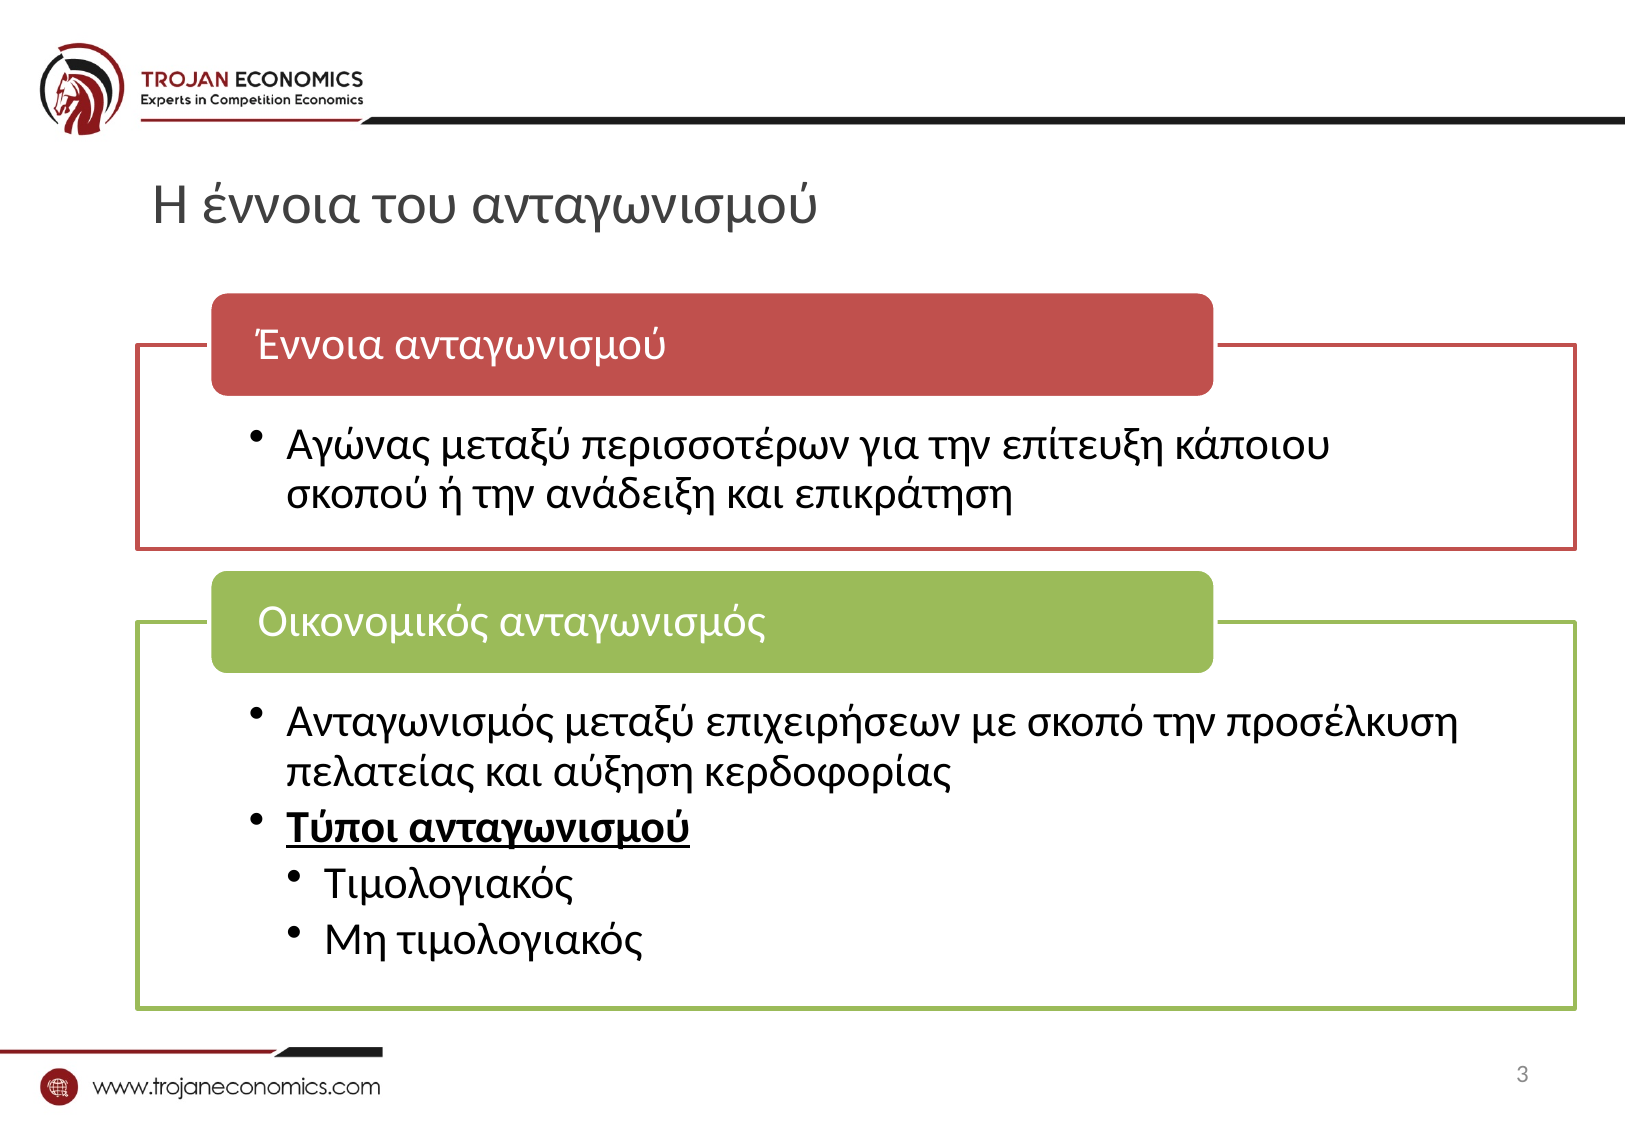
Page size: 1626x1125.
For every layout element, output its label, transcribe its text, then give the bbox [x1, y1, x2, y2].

title Η έννοια του ανταγωνισμού [137, 128, 1575, 272]
picture [0, 0, 1625, 1125]
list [137, 287, 1576, 1013]
slide_number 3 [1164, 1042, 1544, 1103]
